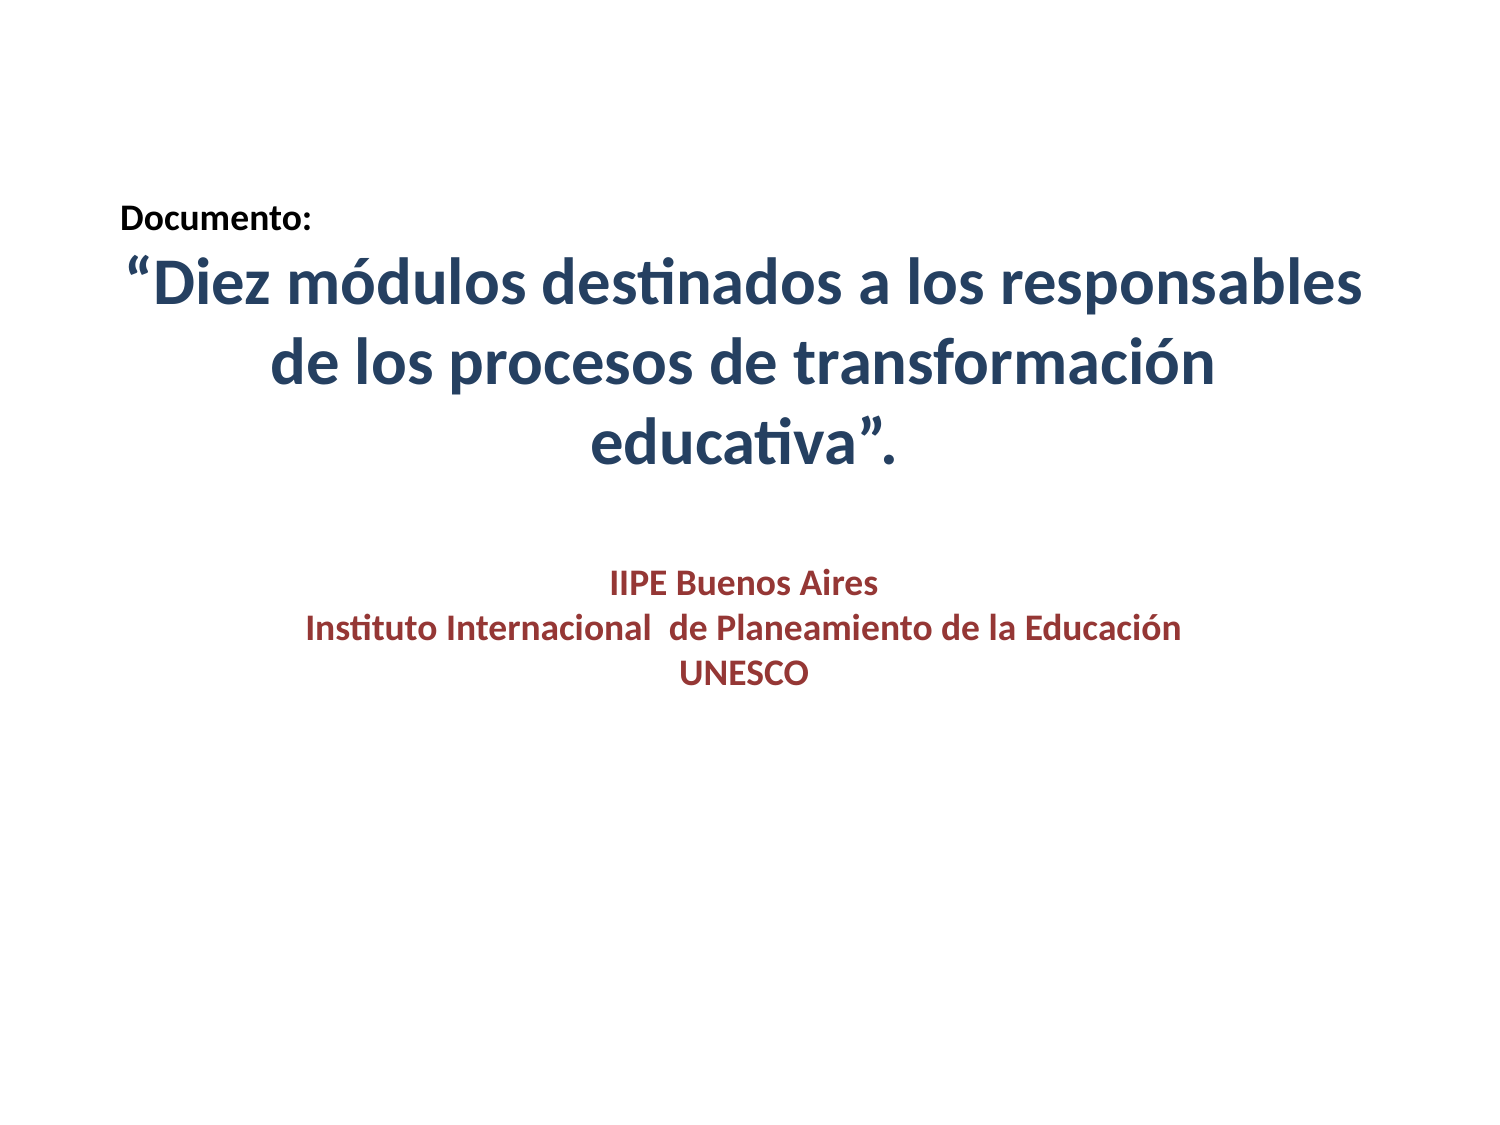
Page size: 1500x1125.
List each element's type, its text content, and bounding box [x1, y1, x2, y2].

text_box Documento: “Diez módulos destinados a los responsables de los procesos de transformación educativa”. IIPE Buenos Aires Instituto Internacional de Planeamiento de la Educación UNESCO [105, 140, 1383, 701]
